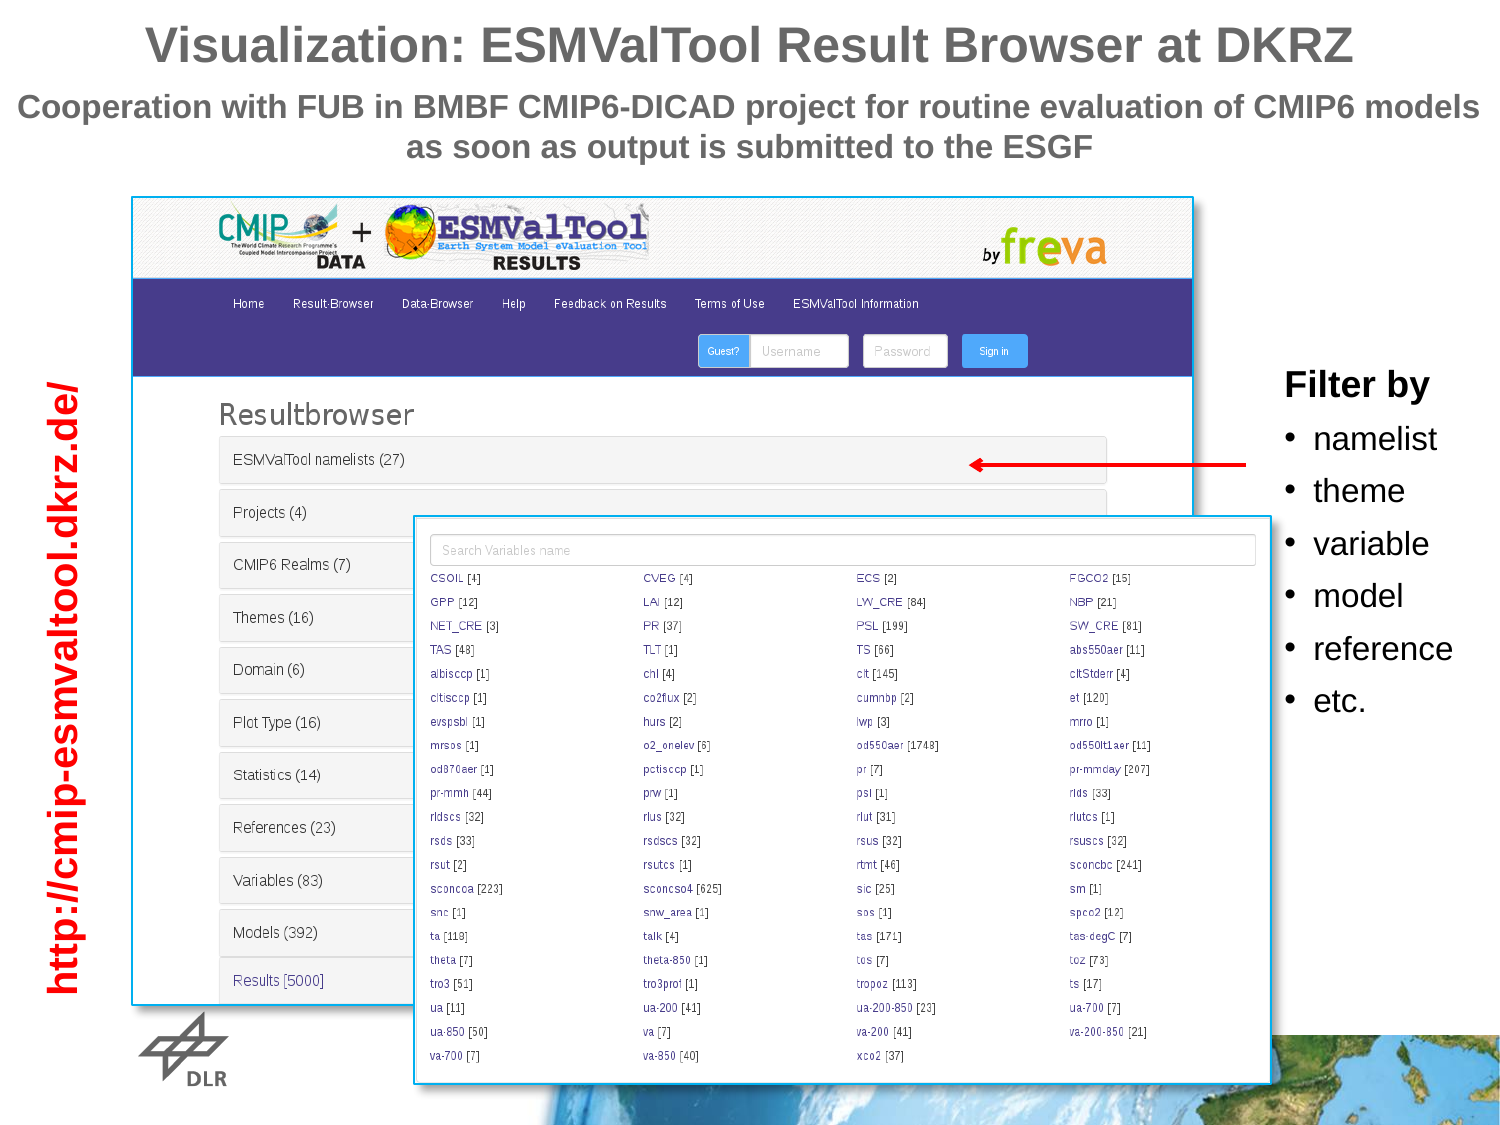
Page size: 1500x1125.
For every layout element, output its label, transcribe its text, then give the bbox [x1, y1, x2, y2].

text_box http://cmip-esmvaltool.dkrz.de/ [27, 372, 109, 1007]
picture [0, 1007, 1500, 1125]
text_box Visualization: ESMValTool Result Browser at DKRZ Cooperation with FUB in BMBF CMIP6-DICAD project for routine evaluation of CMIP6 models as soon as output is submitted to the ESGF [0, 5, 1500, 173]
text_box Filter by namelist theme variable model reference etc. [1269, 352, 1471, 727]
picture [416, 518, 1269, 1082]
picture [134, 199, 1191, 1003]
